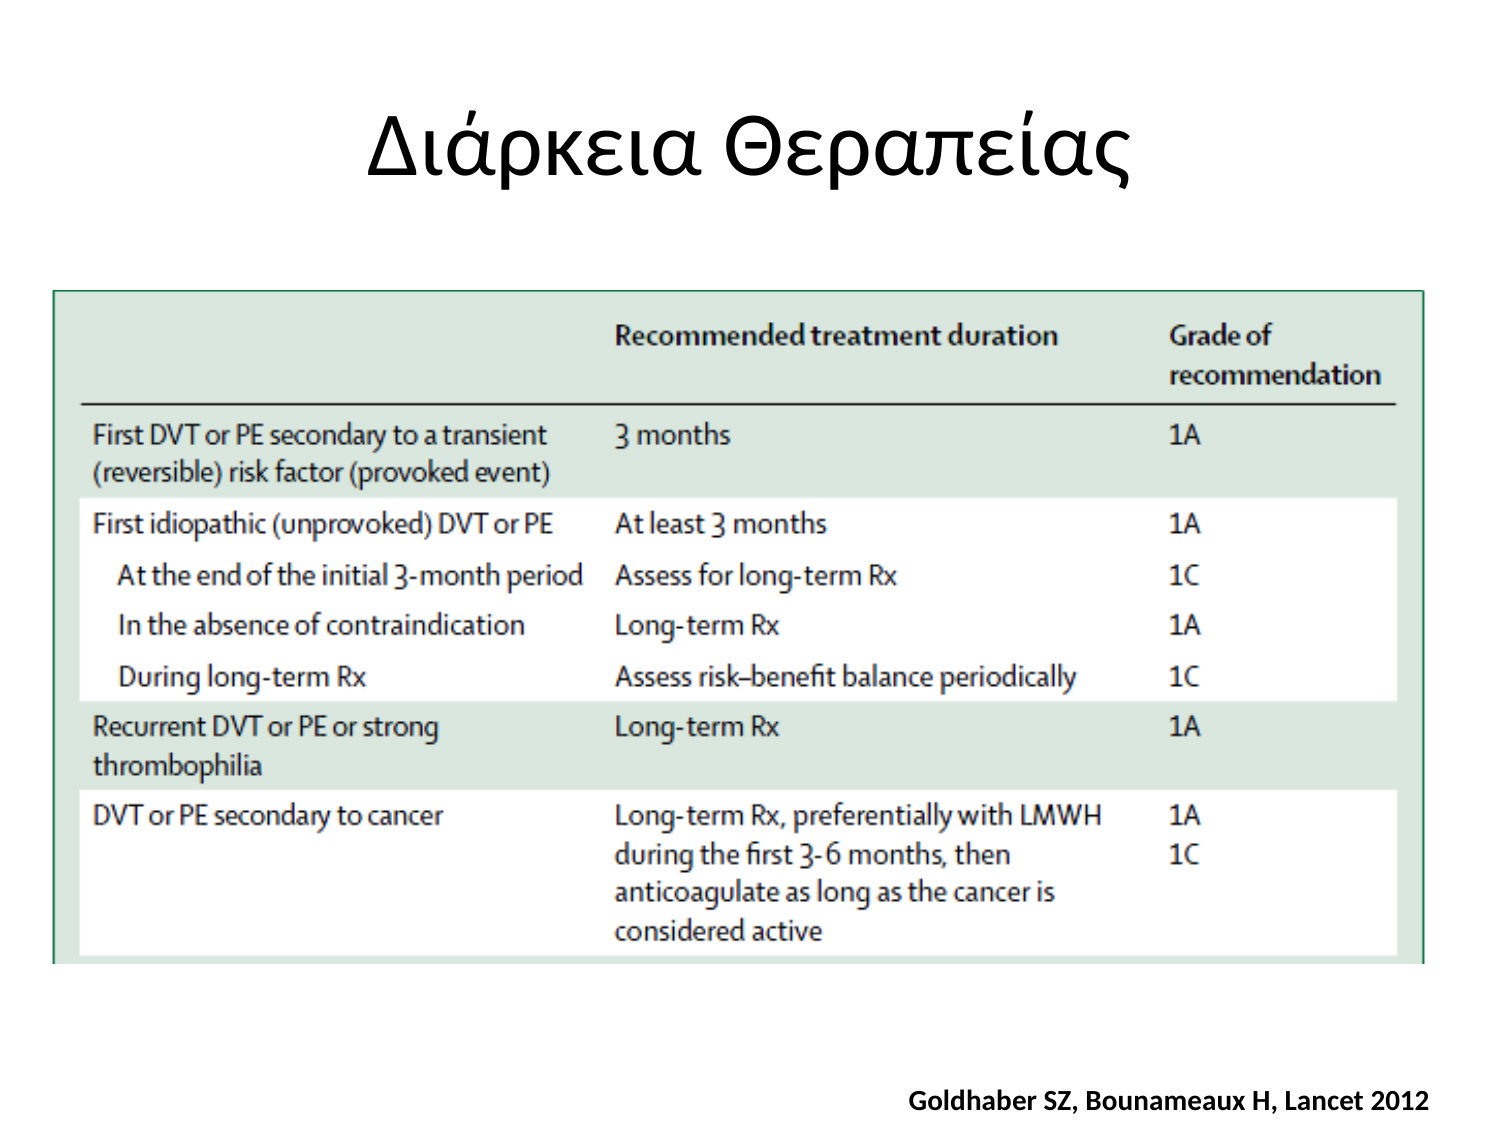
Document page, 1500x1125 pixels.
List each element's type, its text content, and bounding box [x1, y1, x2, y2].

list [47, 290, 1428, 965]
title Διάρκεια Θεραπείας [75, 45, 1425, 233]
text_box Goldhaber SZ, Bounameaux H, Lancet 2012 [893, 1073, 1445, 1124]
